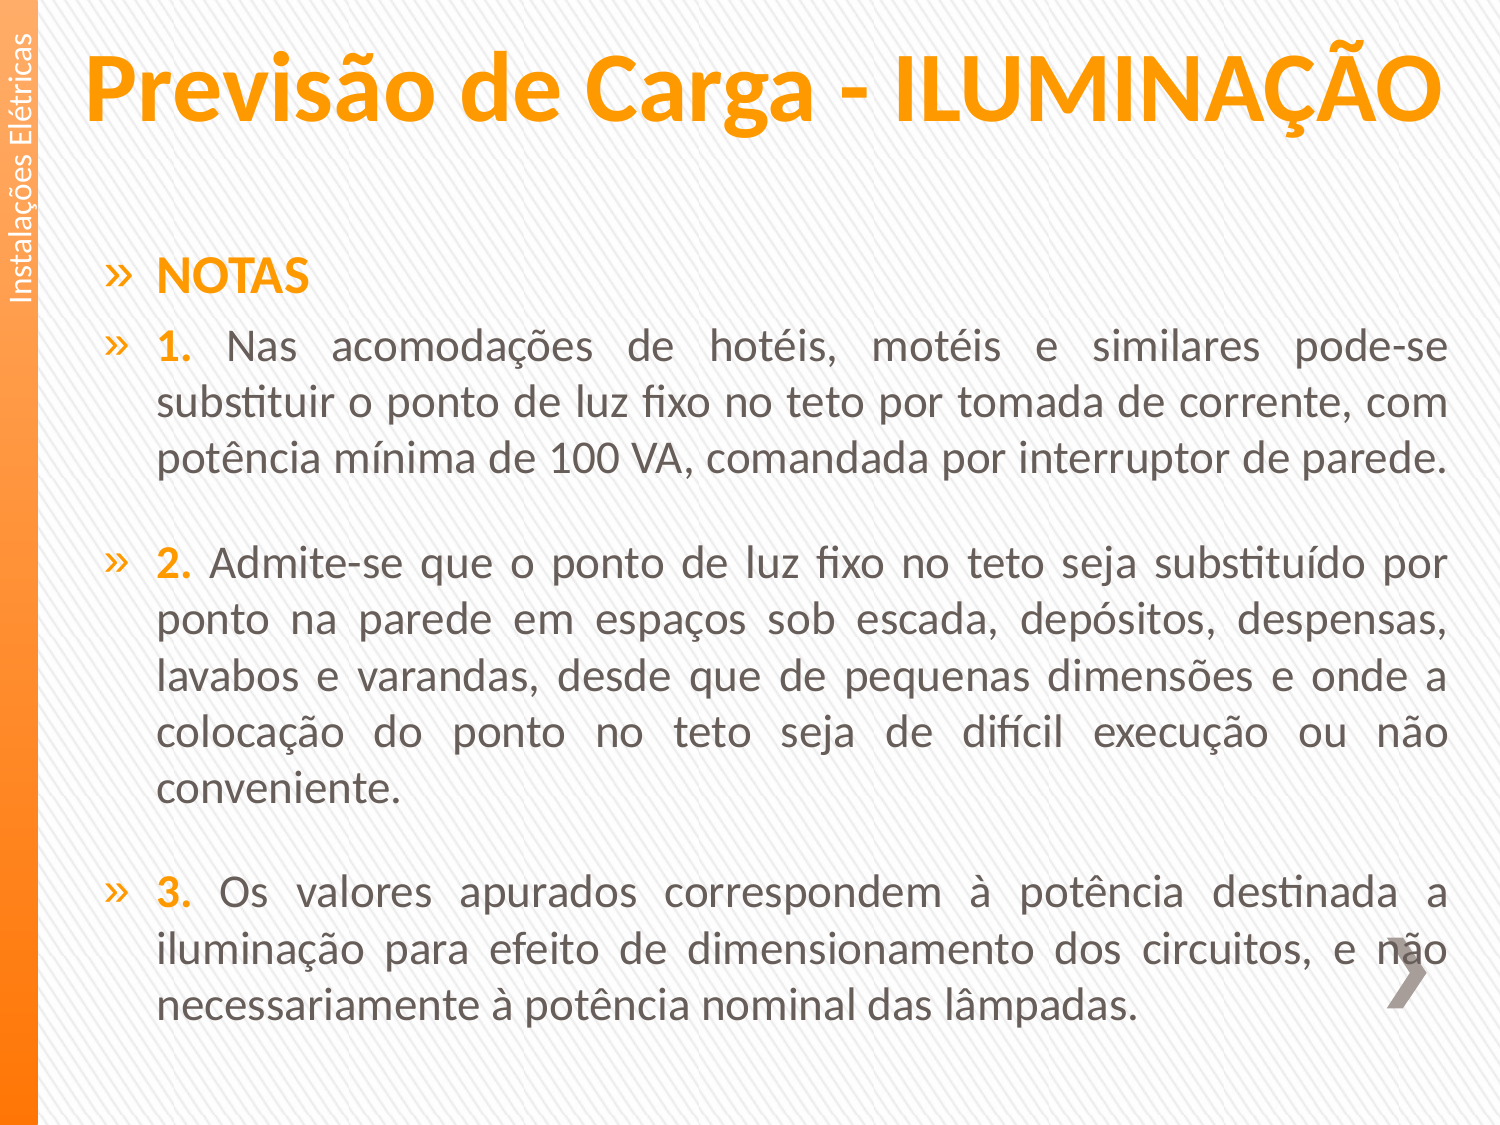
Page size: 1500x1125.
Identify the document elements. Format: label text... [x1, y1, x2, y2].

text_box Previsão de Carga - ILUMINAÇÃO [53, 30, 1477, 149]
list NOTAS 1. Nas acomodações de hotéis, motéis e similares pode-se substituir o ponto de luz fixo no teto por tomada de corrente, com potência mínima de 100 VA, comandada por interruptor de parede. 2. Admite-se que o ponto de luz fixo no teto seja substituído por ponto na parede em espaços sob escada, depósitos, despensas, lavabos e varandas, desde que de pequenas dimensões e onde a colocação do ponto no teto seja de difícil execução ou não conveniente. 3. Os valores apurados correspondem à potência destinada a iluminação para efeito de dimensionamento dos circuitos, e não necessariamente à potência nominal das lâmpadas. [88, 231, 1465, 1094]
text_box Instalações Elétricas [0, 18, 46, 319]
